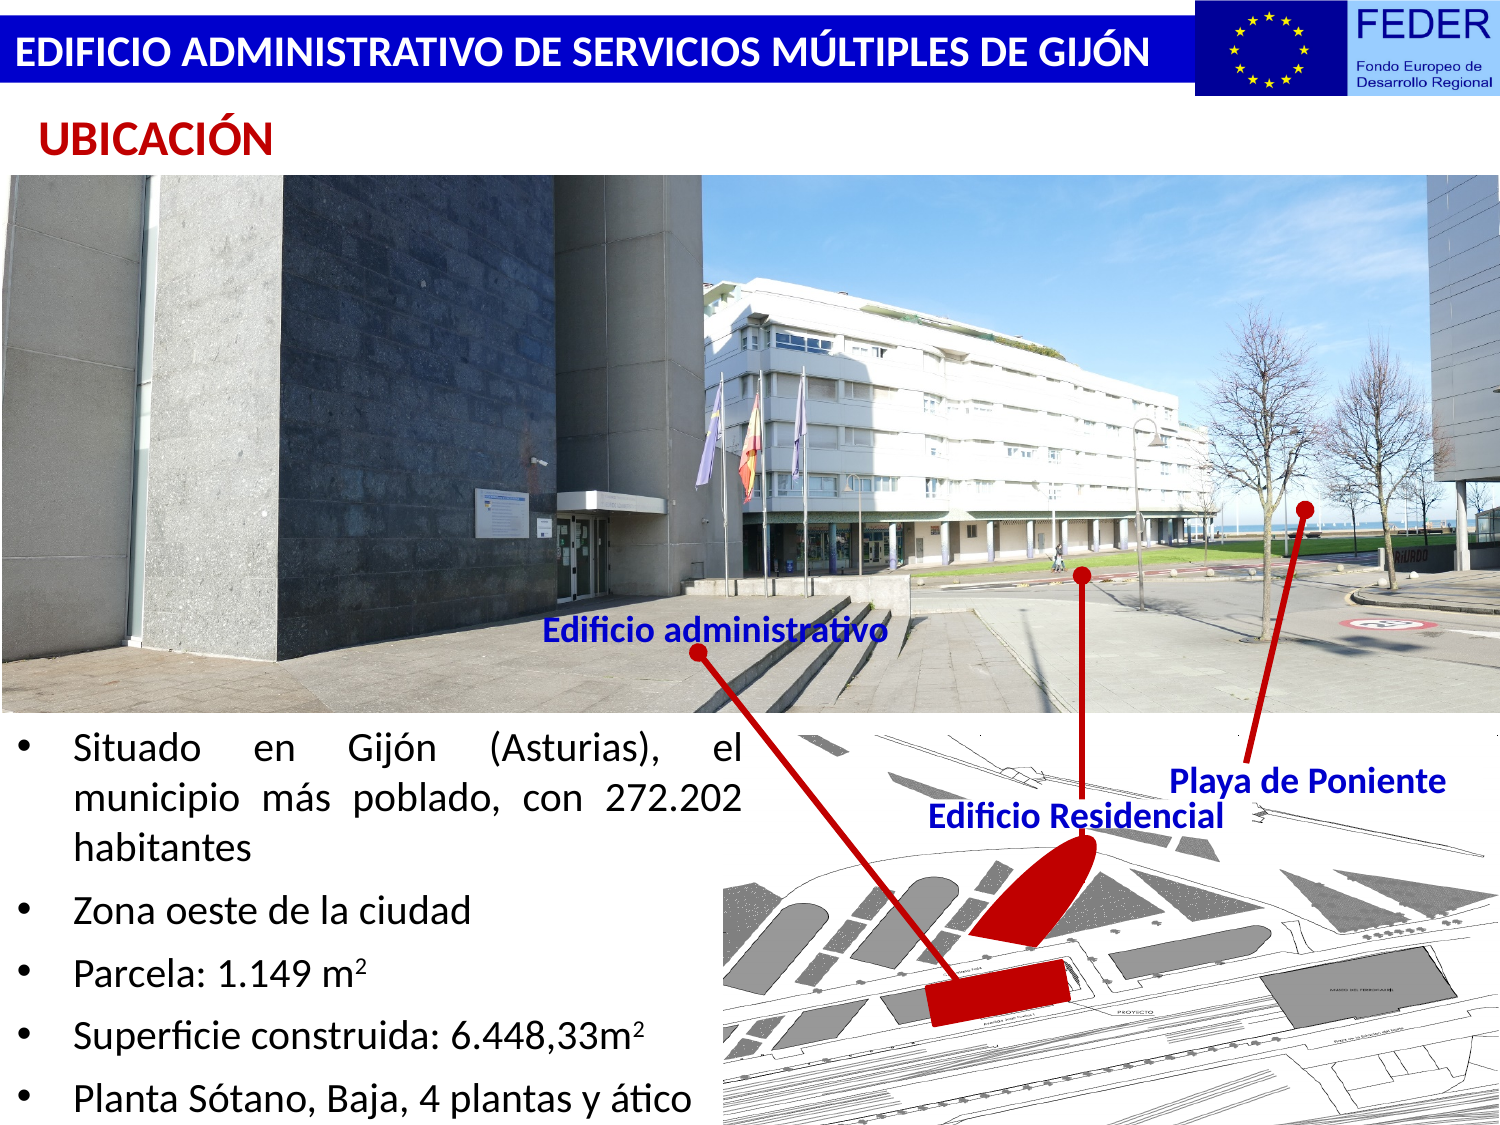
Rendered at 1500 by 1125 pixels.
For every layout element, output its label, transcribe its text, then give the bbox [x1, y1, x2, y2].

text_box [1245, 509, 1306, 764]
picture [1, 174, 1500, 714]
text_box UBICACIÓN [23, 105, 1374, 173]
picture [723, 735, 1500, 1125]
text_box Situado en Gijón (Asturias), el municipio más poblado, con 272.202 habitantes Zona oeste de la ciudad Parcela: 1.149 m2 Superficie construida: 6.448,33m2 Planta Sótano, Baja, 4 plantas y ático [2, 721, 718, 1125]
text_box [0, 0, 1500, 96]
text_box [698, 652, 963, 988]
